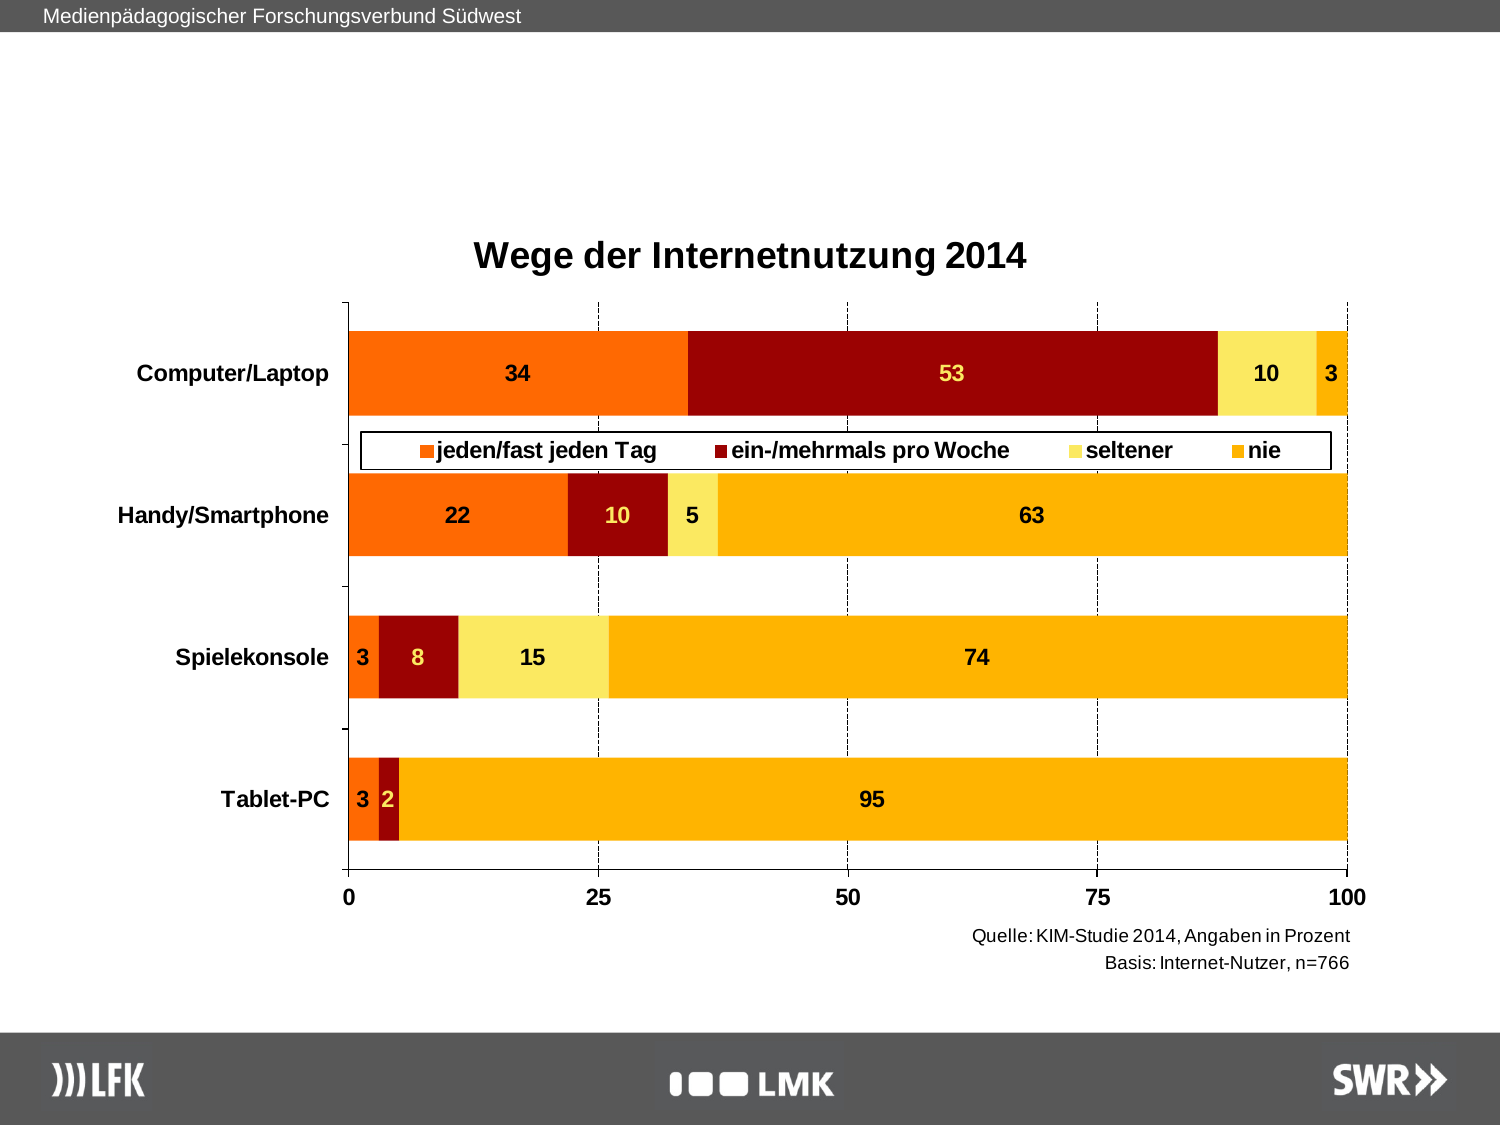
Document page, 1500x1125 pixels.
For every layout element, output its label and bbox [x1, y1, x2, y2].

picture [40, 160, 1457, 1111]
